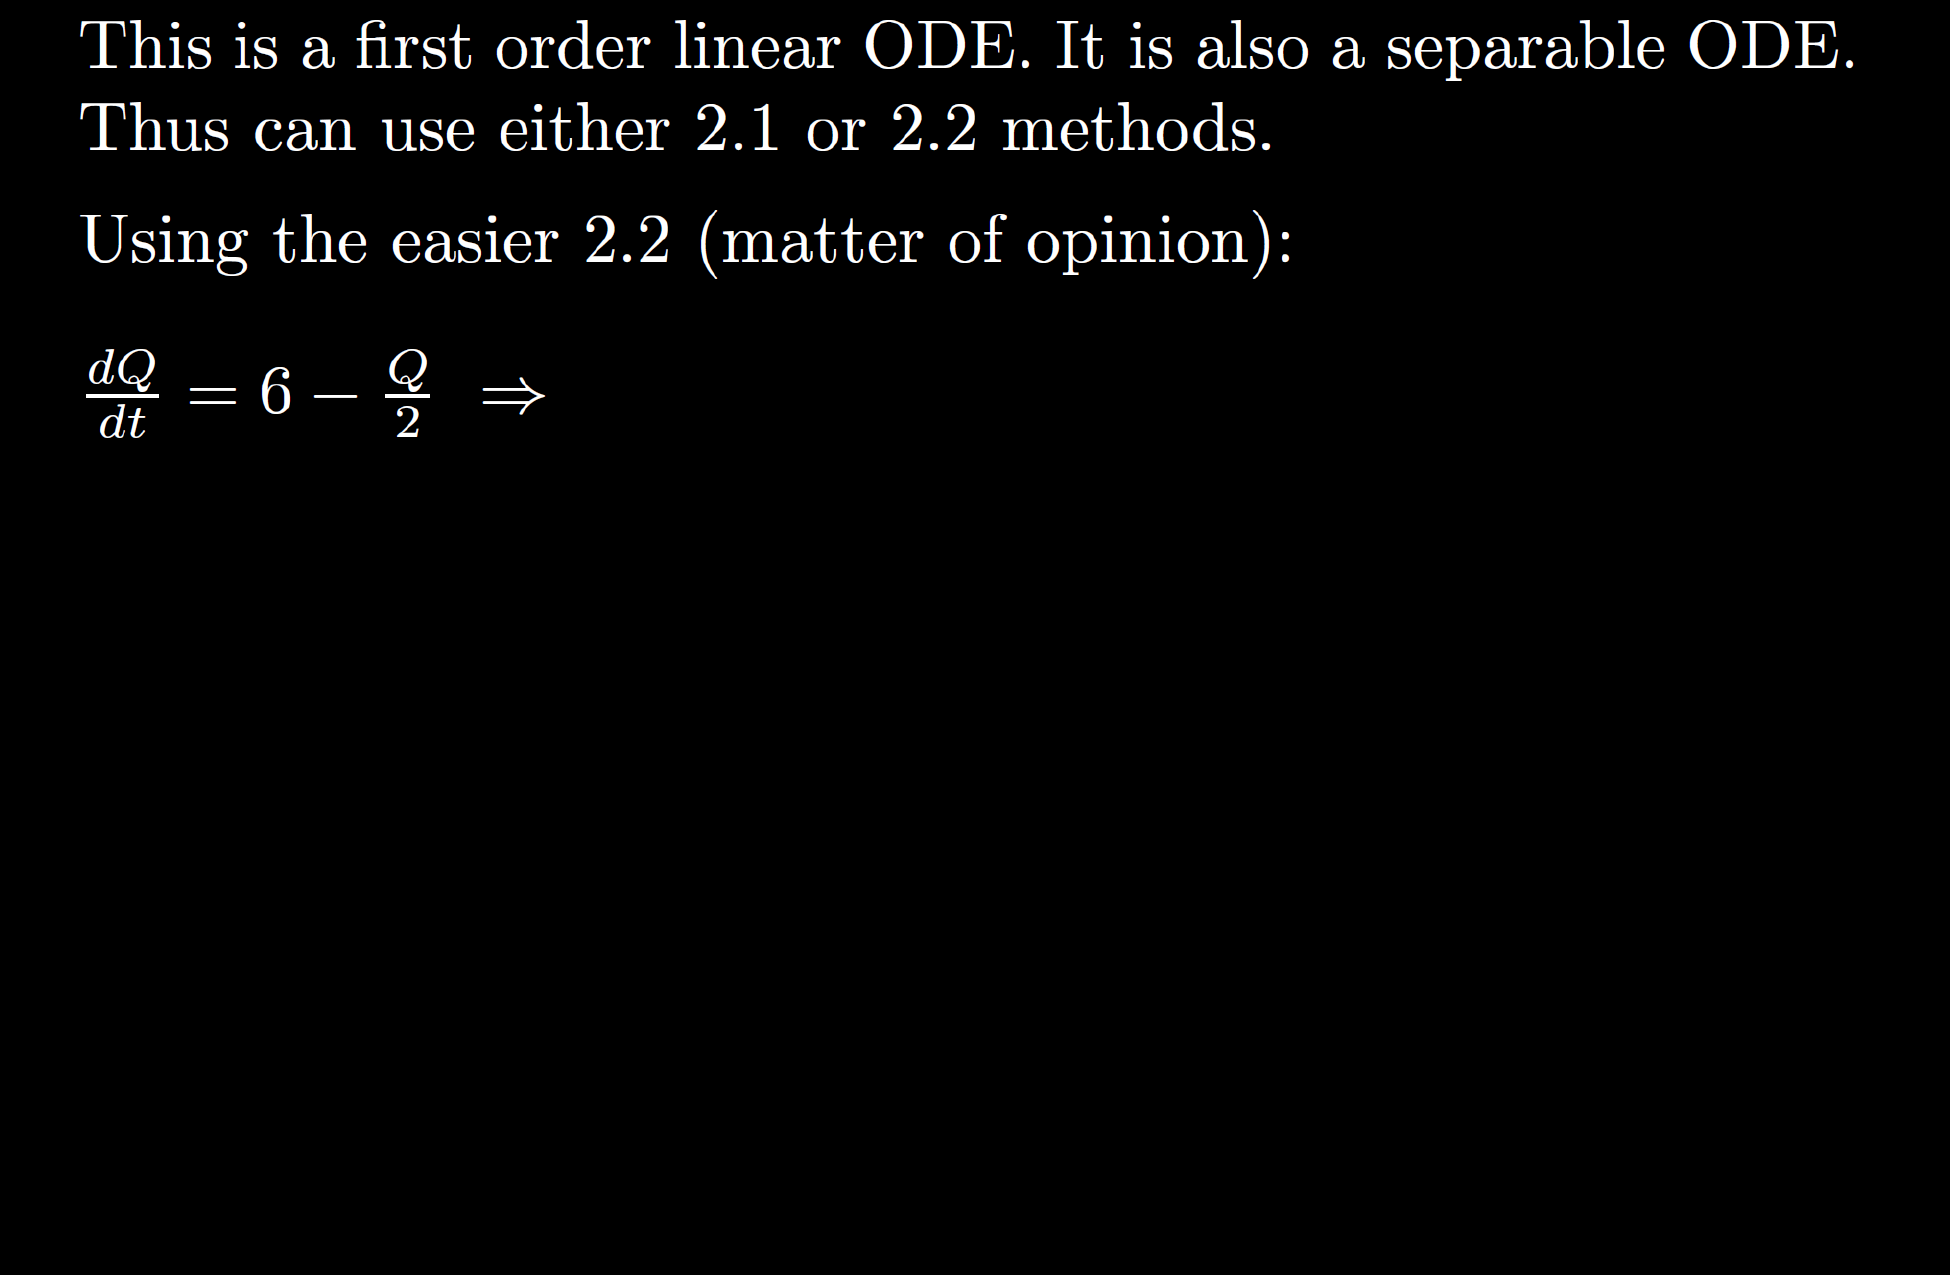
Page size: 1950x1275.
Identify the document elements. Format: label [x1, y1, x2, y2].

picture [28, 0, 1921, 475]
